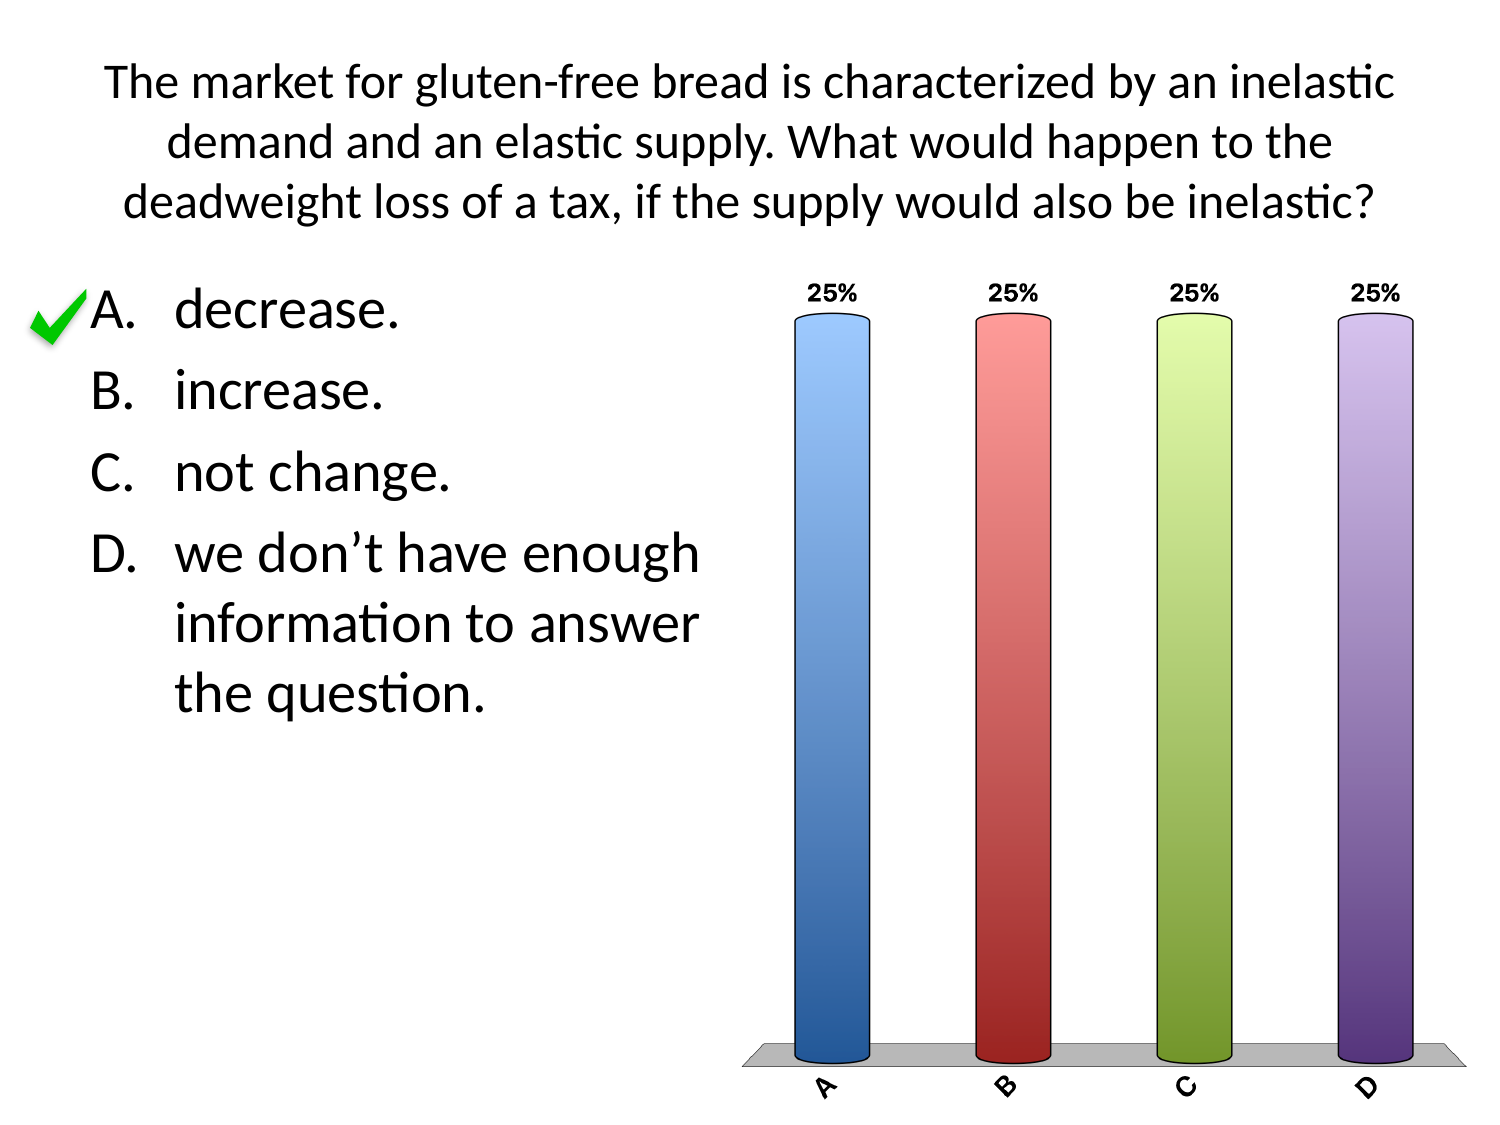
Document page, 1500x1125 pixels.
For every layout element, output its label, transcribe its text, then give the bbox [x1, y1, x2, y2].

list decrease. increase. not change. we don’t have enough information to answer the question. [75, 262, 737, 1005]
text_box [29, 288, 88, 346]
picture [739, 262, 1490, 1107]
title The market for gluten-free bread is characterized by an inelastic demand and an elastic supply. What would happen to the deadweight loss of a tax, if the supply would also be inelastic? [75, 45, 1425, 233]
